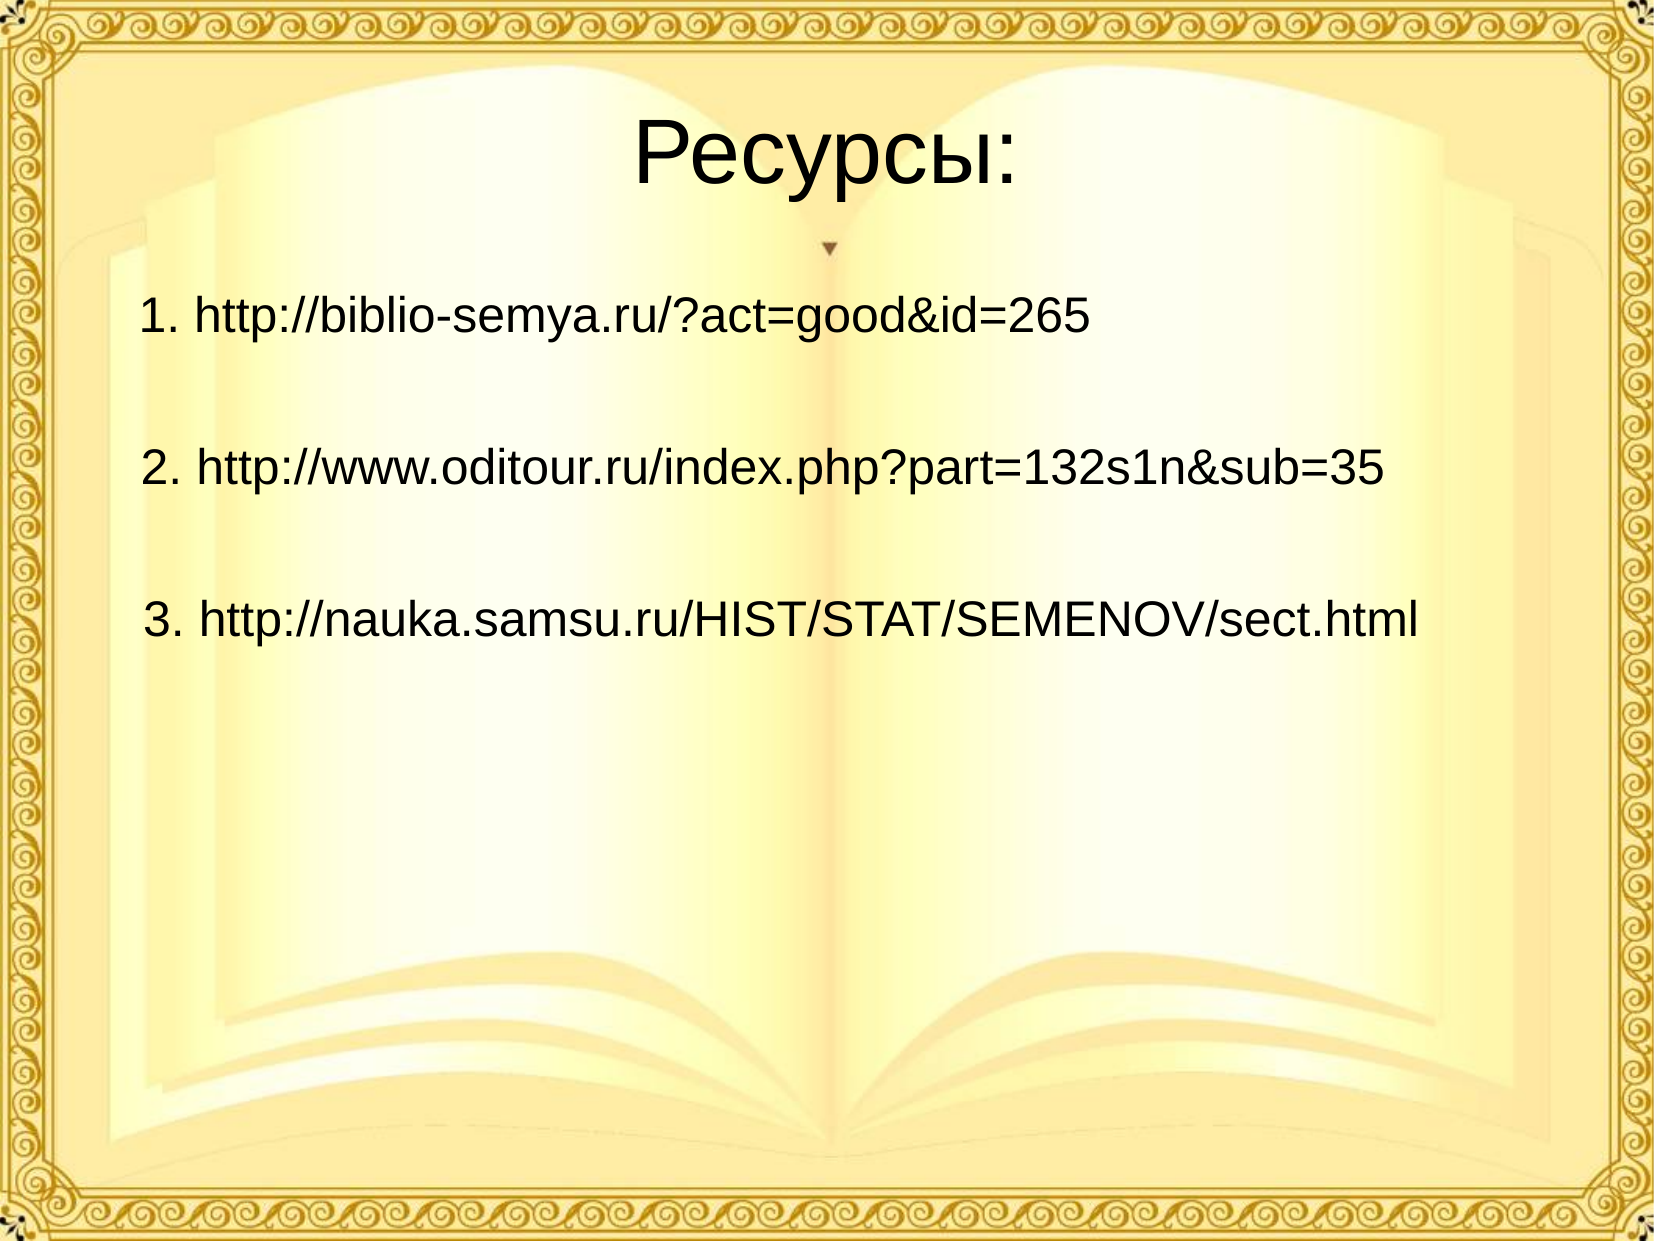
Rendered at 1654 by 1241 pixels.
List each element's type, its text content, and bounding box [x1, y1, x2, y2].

picture [0, 0, 1654, 1241]
text_box 1. http://biblio-semya.ru/?act=good&id=265 [123, 280, 1182, 351]
text_box 2. http://www.oditour.ru/index.php?part=132s1n&sub=35 [111, 432, 1530, 503]
text_box 3. http://nauka.samsu.ru/HIST/STAT/SEMENOV/sect.html [100, 584, 1519, 656]
title Ресурсы: [82, 49, 1571, 257]
